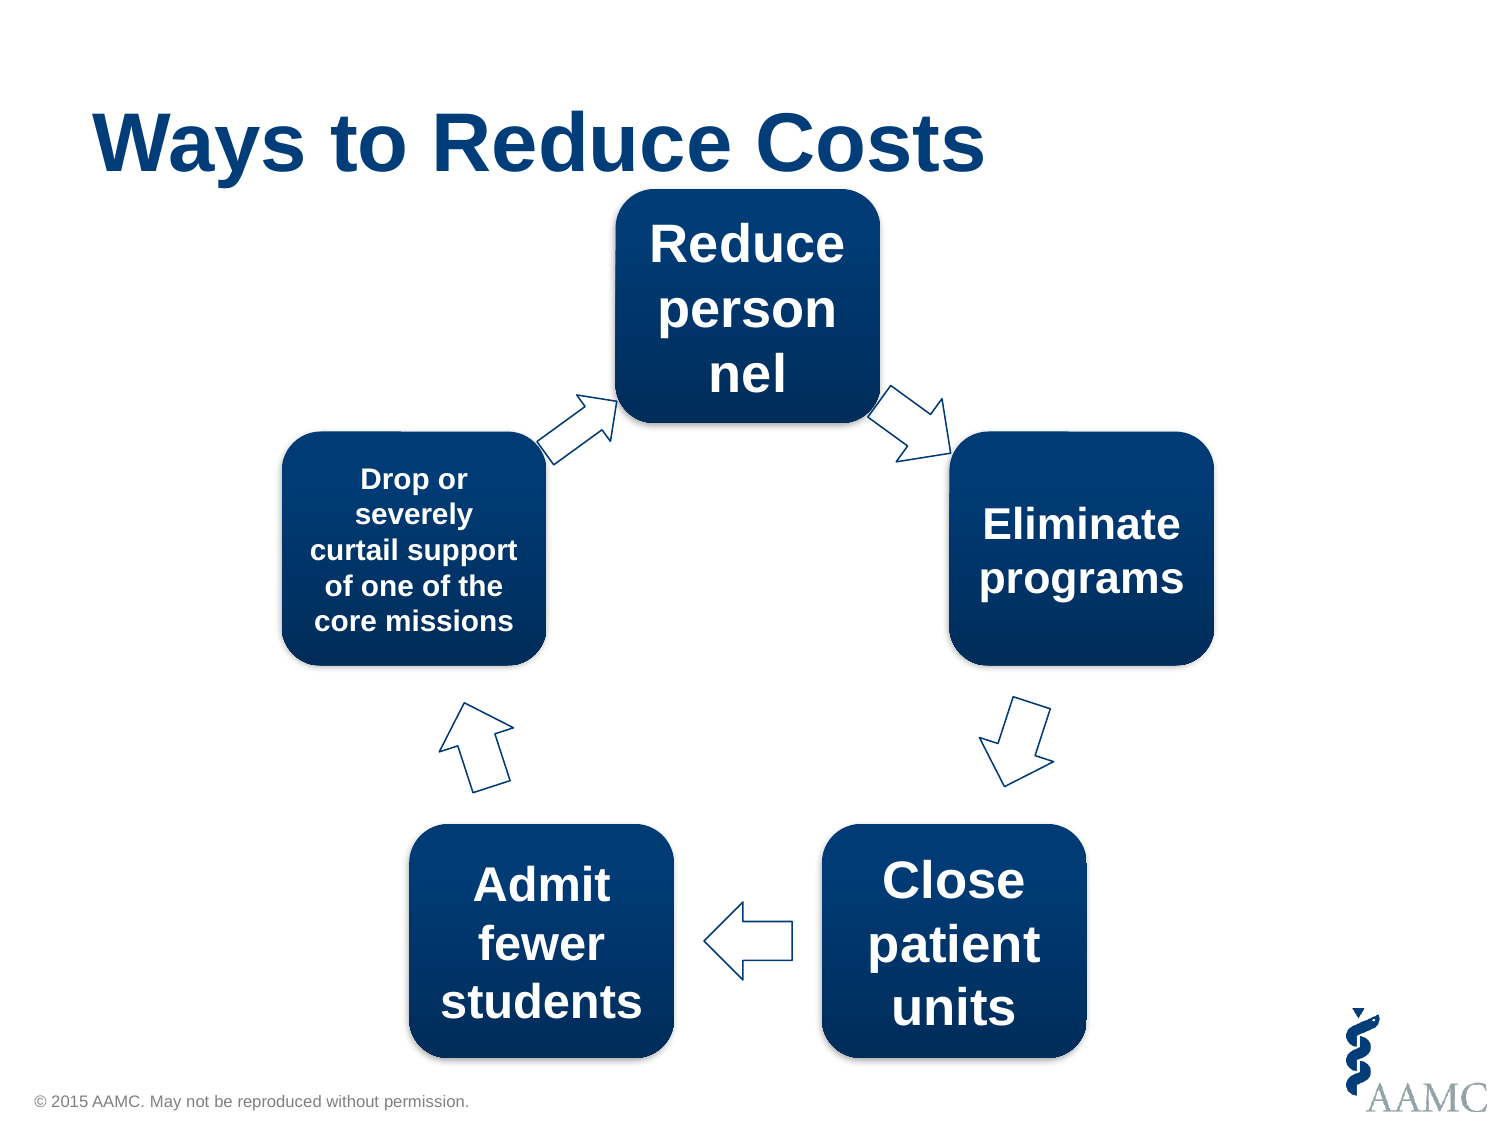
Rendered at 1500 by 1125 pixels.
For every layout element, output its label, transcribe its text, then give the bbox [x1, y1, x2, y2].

title Ways to Reduce Costs [92, 86, 1469, 189]
picture [1346, 1008, 1487, 1112]
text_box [217, 188, 1279, 1125]
